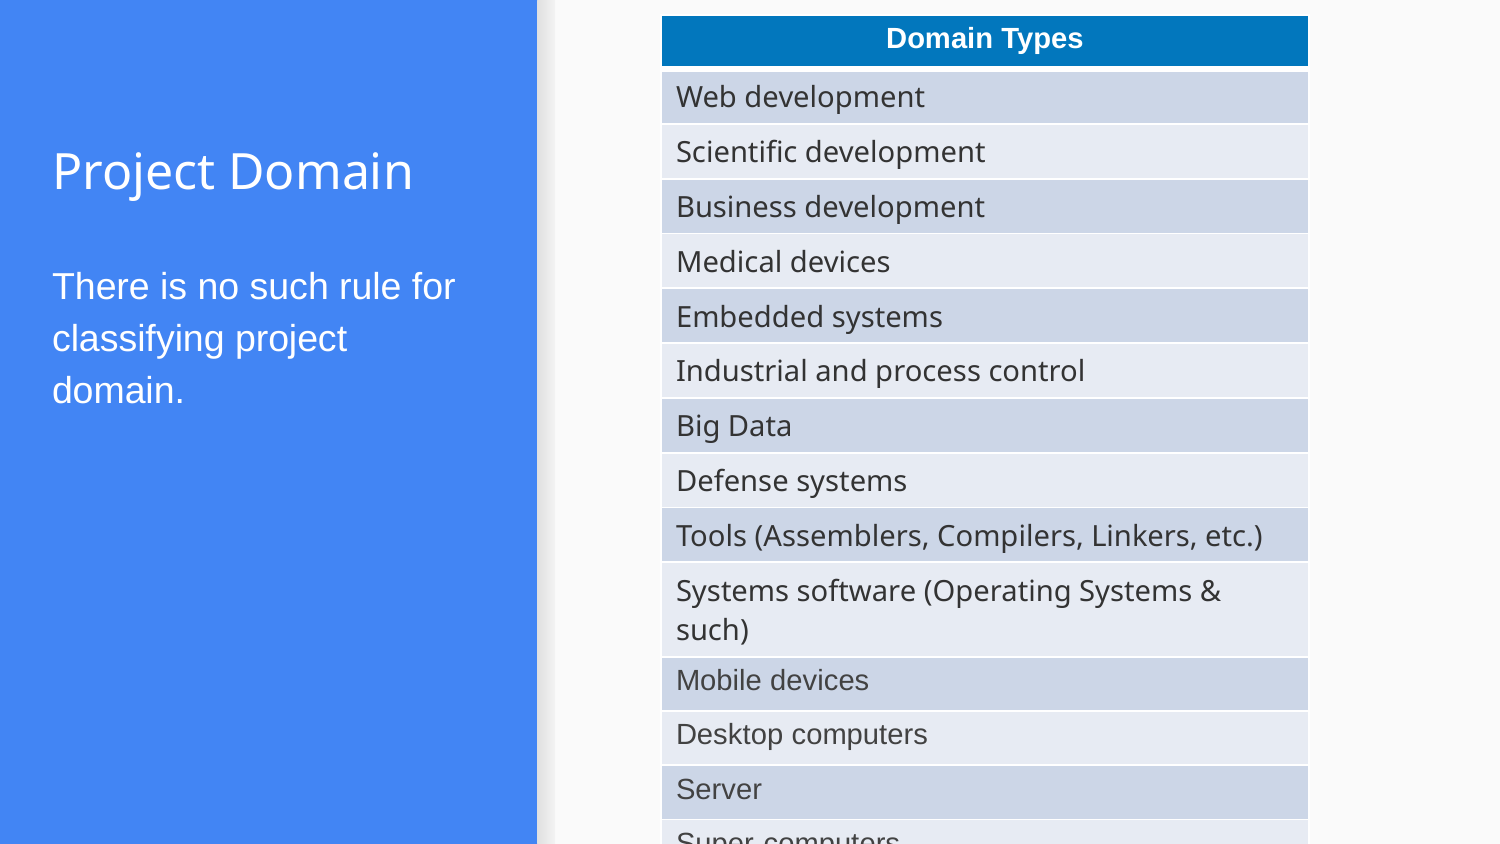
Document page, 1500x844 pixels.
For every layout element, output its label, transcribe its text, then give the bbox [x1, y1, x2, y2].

table_cell Mobile devices [662, 658, 1308, 710]
table_cell Defense systems [662, 454, 1308, 507]
table_cell Tools (Assemblers, Compilers, Linkers, etc.) [662, 508, 1308, 561]
table_cell Web development [662, 72, 1308, 123]
table_cell Medical devices [662, 234, 1308, 287]
table_cell Super-computers [662, 820, 1308, 844]
table_cell Industrial and process control [662, 344, 1308, 397]
table_cell Embedded systems [662, 289, 1308, 342]
table_cell Desktop computers [662, 712, 1308, 764]
title Project Domain [37, 58, 498, 216]
table_header Domain Types [662, 16, 1308, 66]
table_cell Big Data [662, 399, 1308, 452]
list There is no such rule for classifying project domain. [37, 240, 498, 760]
table_cell Systems software (Operating Systems & such) [662, 563, 1308, 656]
table_cell Scientific development [662, 125, 1308, 178]
table_cell Business development [662, 180, 1308, 233]
table_cell Server [662, 766, 1308, 819]
